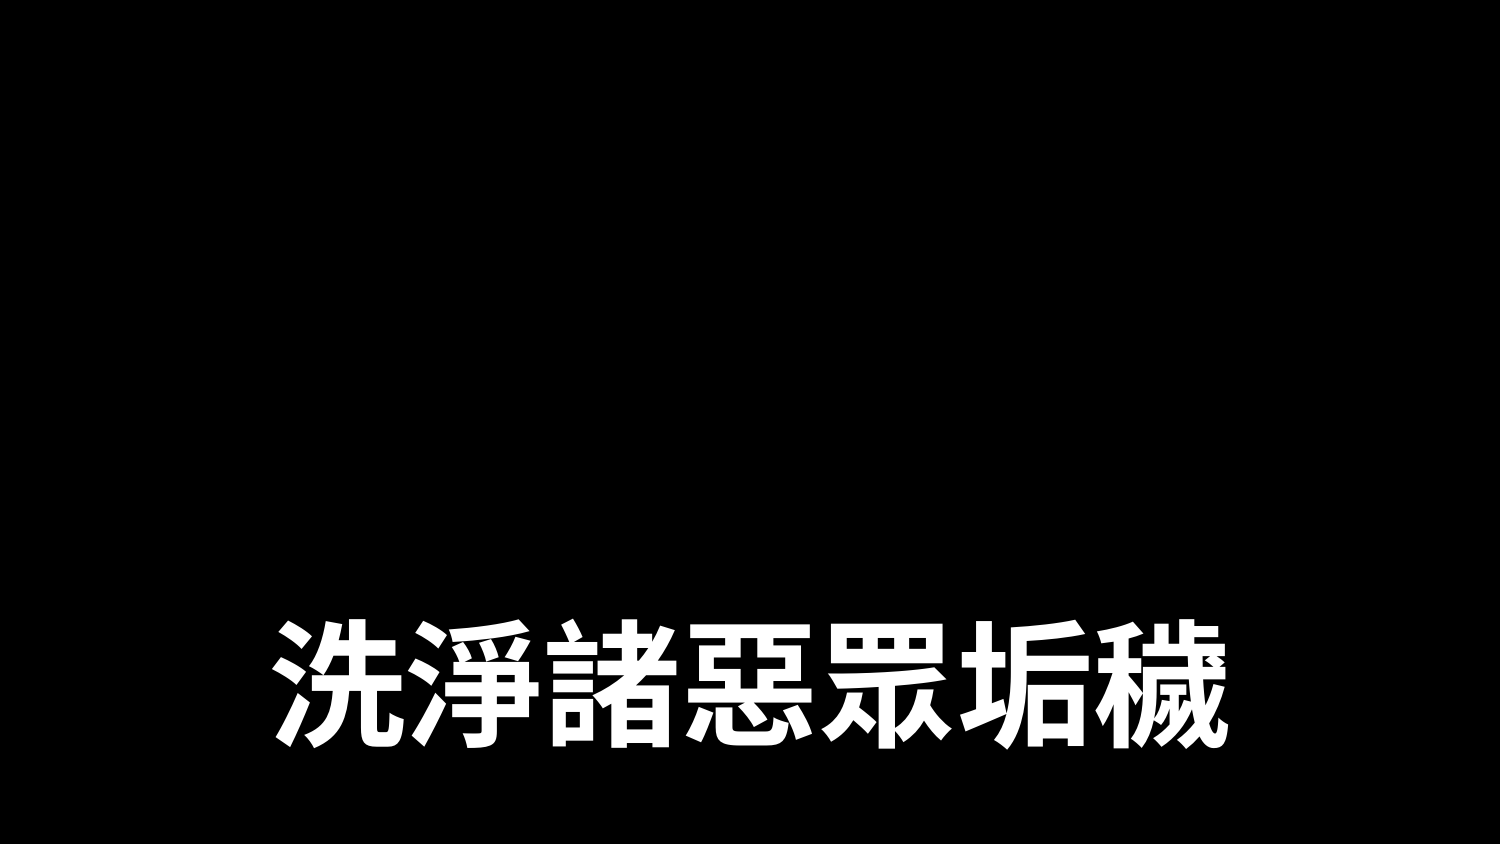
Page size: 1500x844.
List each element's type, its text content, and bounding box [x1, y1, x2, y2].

title 洗淨諸惡眾垢穢 [75, 610, 1425, 752]
